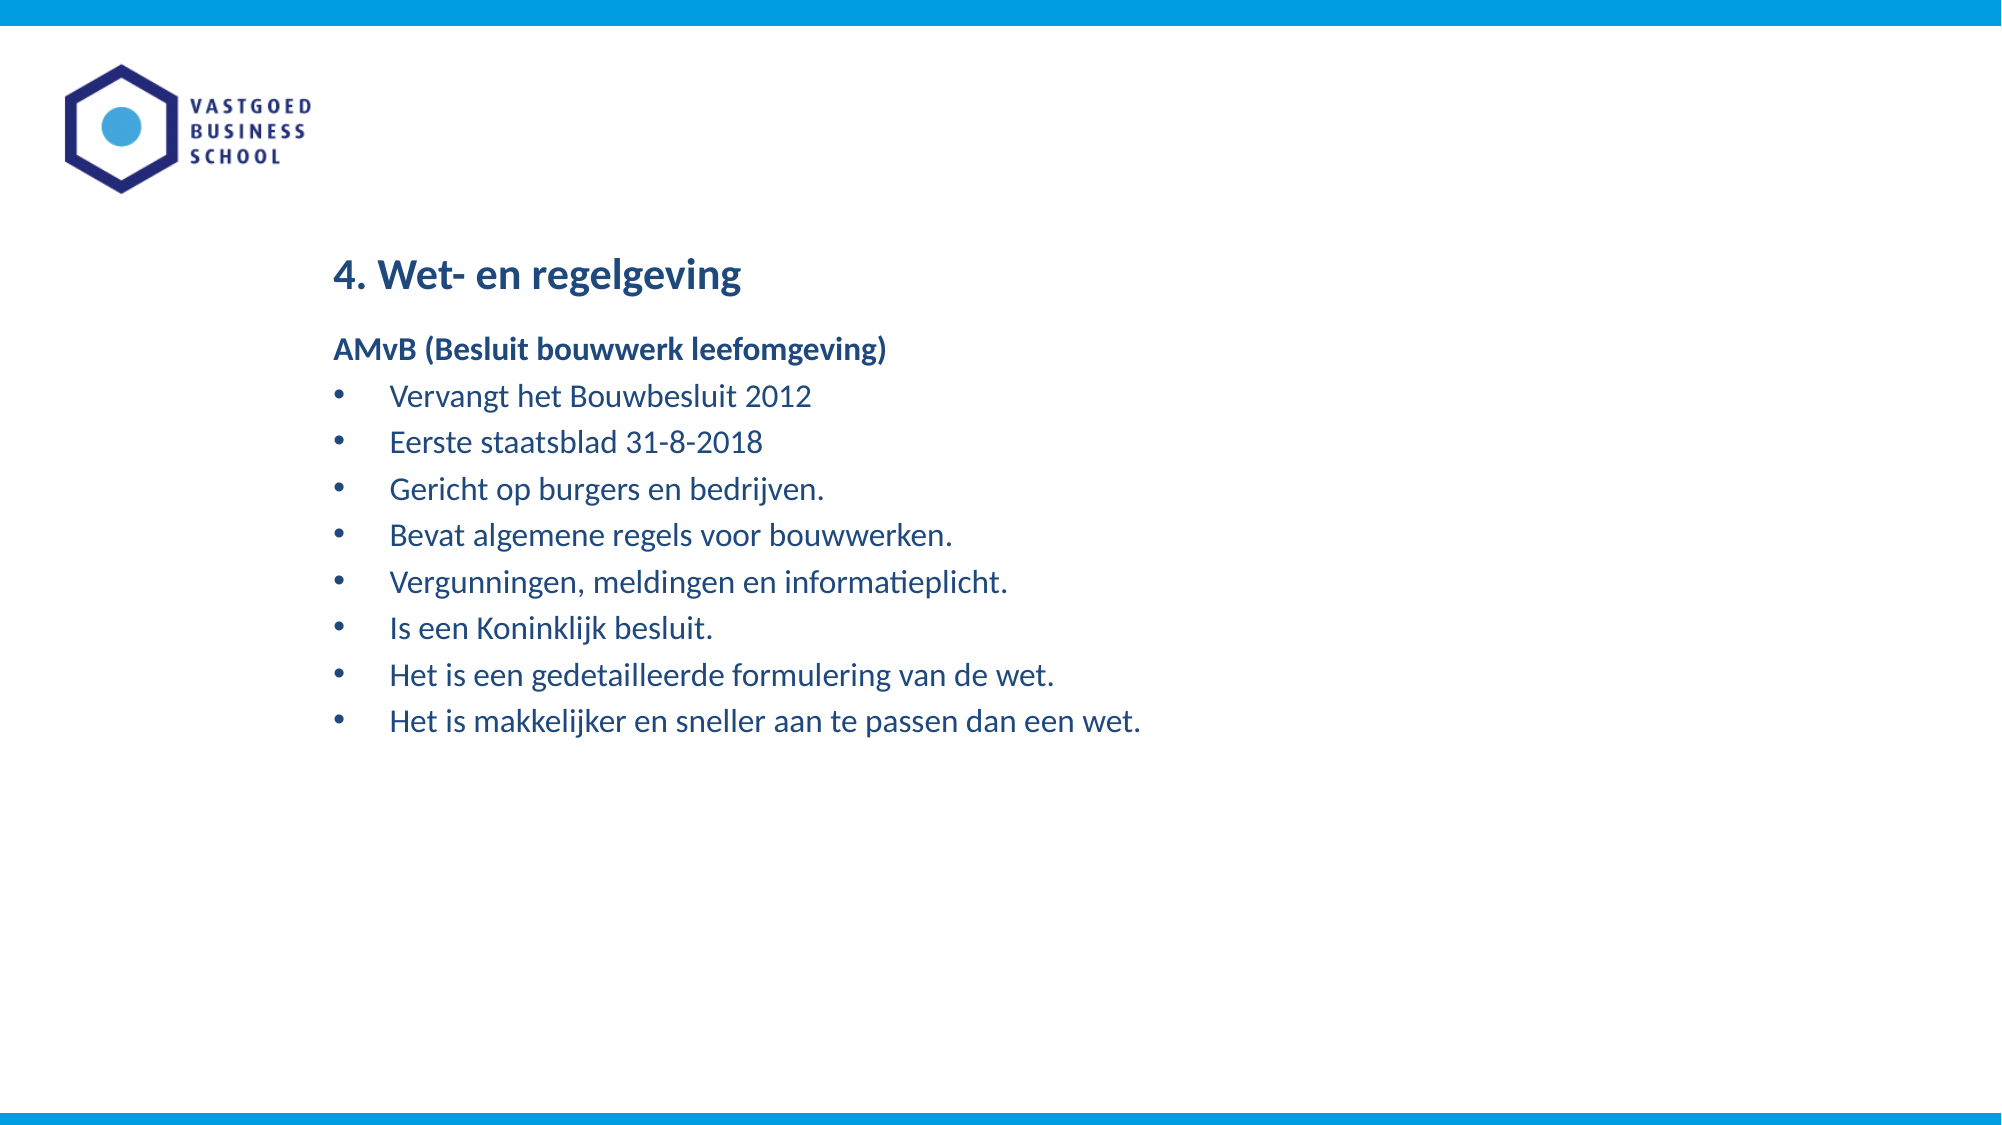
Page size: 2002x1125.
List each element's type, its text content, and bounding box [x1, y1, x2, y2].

title 4. Wet- en regelgeving [318, 236, 1822, 319]
list AMvB (Besluit bouwwerk leefomgeving) Vervangt het Bouwbesluit 2012 Eerste staatsblad 31-8-2018 Gericht op burgers en bedrijven. Bevat algemene regels voor bouwwerken. Vergunningen, meldingen en informatieplicht. Is een Koninklijk besluit. Het is een gedetailleerde formulering van de wet. Het is makkelijker en sneller aan te passen dan een wet. [318, 319, 1867, 1063]
picture [41, 58, 330, 202]
